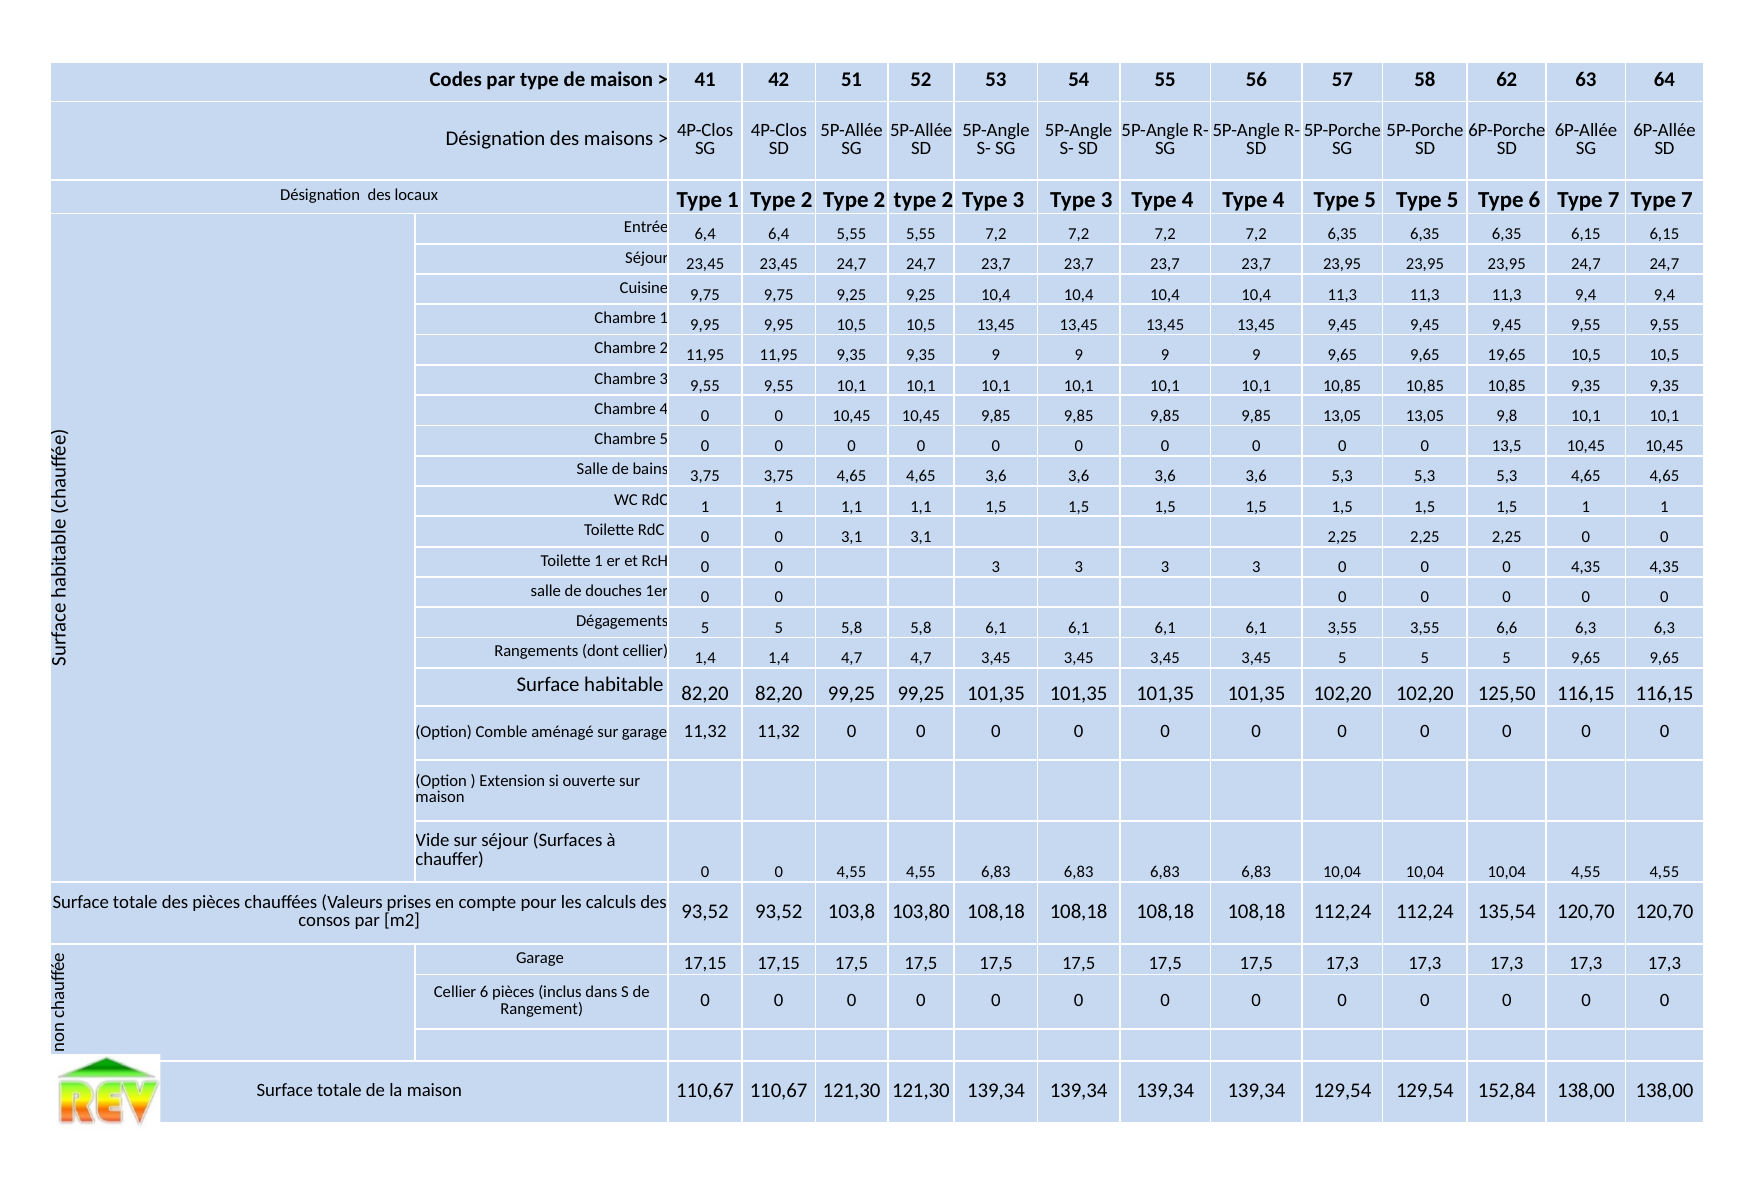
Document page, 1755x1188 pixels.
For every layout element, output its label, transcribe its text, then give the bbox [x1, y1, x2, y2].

table_cell Type 2 [743, 181, 815, 213]
table_header 62 [1468, 63, 1545, 101]
table_cell [1038, 761, 1119, 820]
table_header 55 [1121, 63, 1210, 101]
table_cell 0 [1211, 707, 1301, 759]
table_cell salle de douches 1er [416, 578, 667, 606]
table_cell 4,35 [1626, 548, 1703, 576]
table_cell 0 [1121, 975, 1210, 1028]
table_cell 5 [1383, 638, 1466, 667]
table_cell 6,4 [743, 214, 815, 243]
table_cell 10,5 [1626, 335, 1703, 364]
table_cell [1383, 761, 1466, 820]
table_cell Chambre 5 [416, 426, 667, 455]
table_header 42 [743, 63, 815, 101]
table_cell 0 [1038, 426, 1119, 455]
table_cell [889, 761, 953, 820]
table_cell 5,3 [1468, 457, 1545, 485]
table_cell 0 [669, 426, 741, 455]
table_cell 1,5 [1038, 487, 1119, 515]
table_cell 3,75 [669, 457, 741, 485]
table_cell 9,8 [1468, 396, 1545, 425]
table_cell 3 [1121, 548, 1210, 576]
table_cell 139,34 [1211, 1062, 1301, 1122]
table_cell WC RdC [416, 487, 667, 515]
table_cell 17,5 [816, 945, 887, 974]
table_cell 3,55 [1303, 608, 1382, 637]
table_cell 108,18 [1038, 883, 1119, 943]
table_cell 0 [816, 426, 887, 455]
table_cell 0 [669, 975, 741, 1028]
table_cell 10,04 [1468, 822, 1545, 881]
table_cell [1303, 1030, 1382, 1060]
table_cell 2,25 [1468, 517, 1545, 546]
table_header 41 [669, 63, 741, 101]
table_cell 10,4 [1211, 275, 1301, 303]
table_cell 4,55 [816, 822, 887, 881]
table_cell 0 [1121, 707, 1210, 759]
table_cell 6,1 [1211, 608, 1301, 637]
table_cell [955, 517, 1037, 546]
table_cell 129,54 [1303, 1062, 1382, 1122]
table_cell 23,45 [743, 245, 815, 273]
table_cell 9,45 [1468, 305, 1545, 334]
table_cell 9 [1038, 335, 1119, 364]
table_cell Désignation des locaux [51, 181, 667, 213]
table_cell 5P-Porche SD [1383, 102, 1466, 179]
table_cell 17,3 [1303, 945, 1382, 974]
table_cell 17,15 [743, 945, 815, 974]
table_cell [889, 1030, 953, 1060]
table_cell 93,52 [743, 883, 815, 943]
table_cell 0 [1383, 707, 1466, 759]
table_cell 13,5 [1468, 426, 1545, 455]
table_cell 0 [743, 822, 815, 881]
table_cell 13,45 [1121, 305, 1210, 334]
table_cell 1 [743, 487, 815, 515]
table_cell (Option ) Extension si ouverte sur maison [416, 761, 667, 820]
table_cell 0 [1468, 578, 1545, 606]
table_cell 9,95 [743, 305, 815, 334]
table_cell 5,55 [816, 214, 887, 243]
table_cell [669, 761, 741, 820]
table_cell 0 [1038, 707, 1119, 759]
table_cell 0 [1383, 975, 1466, 1028]
table_cell Type 6 [1468, 181, 1545, 213]
table_cell [416, 1030, 667, 1060]
table_cell 116,15 [1626, 669, 1703, 705]
table_cell 9,25 [889, 275, 953, 303]
table_cell 9,45 [1303, 305, 1382, 334]
table_cell 82,20 [669, 669, 741, 705]
table_cell 108,18 [1121, 883, 1210, 943]
table_cell 0 [1547, 578, 1625, 606]
table_cell 10,1 [1547, 396, 1625, 425]
table_cell 10,45 [1626, 426, 1703, 455]
table_cell [816, 1030, 887, 1060]
table_cell 6,83 [955, 822, 1037, 881]
table_cell [1468, 761, 1545, 820]
table_cell [816, 761, 887, 820]
table_cell 3,45 [1121, 638, 1210, 667]
table_cell 9,75 [669, 275, 741, 303]
table_cell 10,1 [816, 366, 887, 394]
table_cell 2,25 [1303, 517, 1382, 546]
table_cell 3,55 [1383, 608, 1466, 637]
table_cell 5 [1468, 638, 1545, 667]
table_cell 11,95 [669, 335, 741, 364]
table_cell 11,3 [1468, 275, 1545, 303]
table_cell 0 [1383, 578, 1466, 606]
table_cell 13,45 [1038, 305, 1119, 334]
table_cell 23,45 [669, 245, 741, 273]
table_cell 3,1 [889, 517, 953, 546]
table_cell 4,65 [1547, 457, 1625, 485]
table_cell [1211, 578, 1301, 606]
table_cell 9,25 [816, 275, 887, 303]
table_cell 10,04 [1383, 822, 1466, 881]
table_cell Cellier 6 pièces (inclus dans S de Rangement) [416, 975, 667, 1028]
table_cell 7,2 [1121, 214, 1210, 243]
table_cell 0 [669, 548, 741, 576]
table_cell 0 [669, 396, 741, 425]
table_cell 112,24 [1303, 883, 1382, 943]
table_cell [1121, 578, 1210, 606]
table_cell 5P-Allée SD [889, 102, 953, 179]
table_cell [1547, 1030, 1625, 1060]
table_cell 0 [743, 578, 815, 606]
table_cell 6,1 [1038, 608, 1119, 637]
table_header 51 [816, 63, 887, 101]
table_cell 11,32 [743, 707, 815, 759]
table_cell 9,85 [955, 396, 1037, 425]
table_cell 0 [1303, 707, 1382, 759]
table_cell 6,3 [1626, 608, 1703, 637]
table_cell 9,65 [1626, 638, 1703, 667]
table_cell 6P-Porche SD [1468, 102, 1545, 179]
table_cell 11,95 [743, 335, 815, 364]
table_cell 0 [816, 707, 887, 759]
table_cell 10,1 [1038, 366, 1119, 394]
table_cell Séjour [416, 245, 667, 273]
table_cell 0 [1303, 578, 1382, 606]
table_cell 0 [669, 517, 741, 546]
table_cell [1211, 761, 1301, 820]
table_cell Type 1 [669, 181, 741, 213]
table_cell 93,52 [669, 883, 741, 943]
table_cell 1 [669, 487, 741, 515]
table_cell 0 [669, 822, 741, 881]
table_cell 103,8 [816, 883, 887, 943]
table_cell 11,3 [1383, 275, 1466, 303]
table_cell 17,5 [889, 945, 953, 974]
table_cell 0 [669, 578, 741, 606]
table_cell 110,67 [669, 1062, 741, 1122]
table_cell [1038, 1030, 1119, 1060]
table_cell 23,95 [1303, 245, 1382, 273]
table_cell [816, 548, 887, 576]
table_cell 17,5 [1211, 945, 1301, 974]
table_cell [889, 578, 953, 606]
table_cell Type 7 [1626, 181, 1703, 213]
table_header 64 [1626, 63, 1703, 101]
table_cell 5 [669, 608, 741, 637]
table_cell 0 [1303, 548, 1382, 576]
table_cell 5,3 [1383, 457, 1466, 485]
table_cell 3 [1038, 548, 1119, 576]
table_cell 17,5 [1038, 945, 1119, 974]
table_cell 17,3 [1383, 945, 1466, 974]
table_cell 23,7 [1211, 245, 1301, 273]
table_cell 9,4 [1626, 275, 1703, 303]
table_header 53 [955, 63, 1037, 101]
table_cell 0 [1626, 517, 1703, 546]
table_cell 1,5 [1303, 487, 1382, 515]
table_cell Type 4 [1211, 181, 1301, 213]
table_cell 0 [743, 396, 815, 425]
table_cell Toilette RdC [416, 517, 667, 546]
table_cell [1121, 761, 1210, 820]
table_cell 0 [889, 426, 953, 455]
table_cell 3,6 [1121, 457, 1210, 485]
table_cell 0 [1626, 578, 1703, 606]
table_cell 0 [1211, 975, 1301, 1028]
table_cell [1038, 517, 1119, 546]
table_cell 0 [1383, 426, 1466, 455]
table_cell 23,95 [1468, 245, 1545, 273]
table_cell 24,7 [816, 245, 887, 273]
table_cell 99,25 [816, 669, 887, 705]
table_cell 9,35 [1547, 366, 1625, 394]
table_cell 13,45 [1211, 305, 1301, 334]
table_cell 139,34 [1121, 1062, 1210, 1122]
table_cell 19,65 [1468, 335, 1545, 364]
table_cell 6,4 [669, 214, 741, 243]
table_cell 10,4 [1121, 275, 1210, 303]
table_cell 125,50 [1468, 669, 1545, 705]
table_cell 1,5 [1383, 487, 1466, 515]
table_cell 1 [1626, 487, 1703, 515]
table_cell 9 [1211, 335, 1301, 364]
table_cell [1626, 761, 1703, 820]
table_cell 1,5 [1121, 487, 1210, 515]
table_cell 138,00 [1547, 1062, 1625, 1122]
table_cell 101,35 [1038, 669, 1119, 705]
table_cell 5P-Allée SG [816, 102, 887, 179]
table_cell 9,35 [816, 335, 887, 364]
table_cell 0 [1121, 426, 1210, 455]
table_cell 3,45 [1038, 638, 1119, 667]
table_cell 24,7 [1547, 245, 1625, 273]
table_cell 10,5 [1547, 335, 1625, 364]
table_cell 5P-Angle R- SG [1121, 102, 1210, 179]
table_cell 0 [1038, 975, 1119, 1028]
table_cell Cuisine [416, 275, 667, 303]
table_cell [743, 761, 815, 820]
table_cell 9,65 [1547, 638, 1625, 667]
table_cell 0 [1468, 548, 1545, 576]
table_cell [1468, 1030, 1545, 1060]
table_cell non chauffée [51, 945, 414, 1060]
table_cell Vide sur séjour (Surfaces à chauffer) [416, 822, 667, 881]
table_cell 9,55 [669, 366, 741, 394]
table_cell [816, 578, 887, 606]
table_cell 23,95 [1383, 245, 1466, 273]
table_cell 82,20 [743, 669, 815, 705]
table_cell 5 [743, 608, 815, 637]
table_cell 10,4 [1038, 275, 1119, 303]
table_header 52 [889, 63, 953, 101]
table_cell 0 [1547, 517, 1625, 546]
table_cell 108,18 [955, 883, 1037, 943]
table_cell 121,30 [816, 1062, 887, 1122]
picture [50, 1053, 161, 1130]
table_cell 0 [889, 707, 953, 759]
table_cell 10,85 [1303, 366, 1382, 394]
table_cell 3,6 [1211, 457, 1301, 485]
table_cell 0 [955, 426, 1037, 455]
table_cell Type 3 [1038, 181, 1119, 213]
table_cell [1547, 761, 1625, 820]
table_cell 0 [955, 707, 1037, 759]
table_cell 4,65 [1626, 457, 1703, 485]
table_cell 17,5 [1121, 945, 1210, 974]
table_cell 1,1 [816, 487, 887, 515]
table_cell 13,05 [1383, 396, 1466, 425]
table_cell 0 [1211, 426, 1301, 455]
table_cell 138,00 [1626, 1062, 1703, 1122]
table_cell 0 [1626, 975, 1703, 1028]
table_cell 10,1 [1121, 366, 1210, 394]
table_cell 6,3 [1547, 608, 1625, 637]
table_cell 3,6 [1038, 457, 1119, 485]
table_cell 9,55 [1626, 305, 1703, 334]
table_cell 9,95 [669, 305, 741, 334]
table_cell 6P-Allée SG [1547, 102, 1625, 179]
table_cell 10,04 [1303, 822, 1382, 881]
table_cell 3,1 [816, 517, 887, 546]
table_cell [889, 548, 953, 576]
table_cell 139,34 [1038, 1062, 1119, 1122]
table_cell 6,15 [1547, 214, 1625, 243]
table_cell 10,1 [1626, 396, 1703, 425]
table_cell 0 [743, 975, 815, 1028]
table_cell 0 [743, 548, 815, 576]
table_cell 108,18 [1211, 883, 1301, 943]
table_cell 5P-Porche SG [1303, 102, 1382, 179]
table_cell 10,1 [889, 366, 953, 394]
table_cell 129,54 [1383, 1062, 1466, 1122]
table_cell 9,85 [1211, 396, 1301, 425]
table_cell 6,15 [1626, 214, 1703, 243]
table_cell 1,5 [955, 487, 1037, 515]
table_cell 17,3 [1468, 945, 1545, 974]
table_cell [1038, 578, 1119, 606]
table_cell 5,8 [889, 608, 953, 637]
table_cell 110,67 [743, 1062, 815, 1122]
table_cell 9,55 [1547, 305, 1625, 334]
table_cell 9,85 [1121, 396, 1210, 425]
table_cell 4,35 [1547, 548, 1625, 576]
table_cell 3,75 [743, 457, 815, 485]
table_cell Désignation des maisons > [51, 102, 667, 179]
table_cell Surface habitable [416, 669, 667, 705]
table_cell 10,1 [955, 366, 1037, 394]
table_header 63 [1547, 63, 1625, 101]
table_cell 6,1 [1121, 608, 1210, 637]
table_cell 103,80 [889, 883, 953, 943]
table_cell 139,34 [955, 1062, 1037, 1122]
table_cell 6,35 [1383, 214, 1466, 243]
table_cell 13,45 [955, 305, 1037, 334]
table_cell Chambre 3 [416, 366, 667, 394]
table_cell 0 [889, 975, 953, 1028]
table_cell type 2 [889, 181, 953, 213]
table_cell Type 7 [1547, 181, 1625, 213]
table_cell 10,45 [889, 396, 953, 425]
table_cell 102,20 [1383, 669, 1466, 705]
table_cell 0 [1547, 975, 1625, 1028]
table_cell 1,1 [889, 487, 953, 515]
table_cell 4,7 [816, 638, 887, 667]
table_cell 9,65 [1383, 335, 1466, 364]
table_cell 9,45 [1383, 305, 1466, 334]
table_cell Toilette 1 er et RcH [416, 548, 667, 576]
table_cell 17,5 [955, 945, 1037, 974]
table_cell 3,45 [955, 638, 1037, 667]
table_cell Chambre 4 [416, 396, 667, 425]
table_cell 101,35 [955, 669, 1037, 705]
table_cell Type 5 [1303, 181, 1382, 213]
table_cell 9,4 [1547, 275, 1625, 303]
table_cell [669, 1030, 741, 1060]
table_cell Surface habitable (chauffée) [51, 214, 414, 881]
table_header 57 [1303, 63, 1382, 101]
table_cell 0 [1468, 707, 1545, 759]
table_cell 3,45 [1211, 638, 1301, 667]
table_cell 0 [743, 426, 815, 455]
table_cell [1121, 1030, 1210, 1060]
table_cell 0 [1383, 548, 1466, 576]
table_cell 11,3 [1303, 275, 1382, 303]
table_cell 9,35 [889, 335, 953, 364]
table_cell 4,7 [889, 638, 953, 667]
table_cell [743, 1030, 815, 1060]
table_cell 9,75 [743, 275, 815, 303]
table_cell 13,05 [1303, 396, 1382, 425]
table_cell 4,55 [889, 822, 953, 881]
table_cell 0 [955, 975, 1037, 1028]
table_cell 116,15 [1547, 669, 1625, 705]
table_cell 6,83 [1211, 822, 1301, 881]
table_cell 112,24 [1383, 883, 1466, 943]
table_cell 10,4 [955, 275, 1037, 303]
table_cell 1,4 [669, 638, 741, 667]
table_cell Chambre 1 [416, 305, 667, 334]
table_cell [1626, 1030, 1703, 1060]
table_cell 6,83 [1121, 822, 1210, 881]
table_cell 6,6 [1468, 608, 1545, 637]
table_cell 10,45 [816, 396, 887, 425]
table_header Codes par type de maison > [51, 63, 667, 101]
table_cell 1,5 [1468, 487, 1545, 515]
table_cell 4P-Clos SD [743, 102, 815, 179]
table_cell [955, 761, 1037, 820]
table_cell 121,30 [889, 1062, 953, 1122]
table_cell [1211, 517, 1301, 546]
table_cell 1,5 [1211, 487, 1301, 515]
table_cell 9 [955, 335, 1037, 364]
table_cell 7,2 [1211, 214, 1301, 243]
table_cell 10,5 [889, 305, 953, 334]
table_cell 6,35 [1303, 214, 1382, 243]
table_cell Chambre 2 [416, 335, 667, 364]
table_cell Dégagements [416, 608, 667, 637]
table_cell 4,65 [816, 457, 887, 485]
table_cell 10,85 [1468, 366, 1545, 394]
table_cell Salle de bains [416, 457, 667, 485]
table_cell 23,7 [1121, 245, 1210, 273]
table_header 54 [1038, 63, 1119, 101]
table_cell 120,70 [1626, 883, 1703, 943]
table_cell Surface totale des pièces chauffées (Valeurs prises en compte pour les calculs des consos par [m2] [51, 883, 667, 943]
table_cell 10,45 [1547, 426, 1625, 455]
table_cell 17,3 [1626, 945, 1703, 974]
table_cell [1383, 1030, 1466, 1060]
table_cell 4,55 [1547, 822, 1625, 881]
table_cell 0 [1547, 707, 1625, 759]
table_cell Type 4 [1121, 181, 1210, 213]
table_cell 2,25 [1383, 517, 1466, 546]
table_cell 102,20 [1303, 669, 1382, 705]
table_cell 1 [1547, 487, 1625, 515]
table_cell [1303, 761, 1382, 820]
table_cell 23,7 [1038, 245, 1119, 273]
table_cell 1,4 [743, 638, 815, 667]
table_cell Rangements (dont cellier) [416, 638, 667, 667]
table_cell 0 [1468, 975, 1545, 1028]
table_cell Type 3 [955, 181, 1037, 213]
table_cell 24,7 [1626, 245, 1703, 273]
table_cell Garage [416, 945, 667, 974]
table_cell Type 5 [1383, 181, 1466, 213]
table_cell 5P-Angle S- SG [955, 102, 1037, 179]
table_cell 4P-Clos SG [669, 102, 741, 179]
table_cell 17,15 [669, 945, 741, 974]
table_cell 10,5 [816, 305, 887, 334]
table_cell Type 2 [816, 181, 887, 213]
table_cell [955, 1030, 1037, 1060]
table_cell 4,65 [889, 457, 953, 485]
table_cell 101,35 [1121, 669, 1210, 705]
table_cell 9,85 [1038, 396, 1119, 425]
table_cell [1121, 517, 1210, 546]
table_cell 5P-Angle R- SD [1211, 102, 1301, 179]
table_cell 101,35 [1211, 669, 1301, 705]
table_cell [1211, 1030, 1301, 1060]
table_cell 135,54 [1468, 883, 1545, 943]
table_cell 3,6 [955, 457, 1037, 485]
table_cell 120,70 [1547, 883, 1625, 943]
table_cell 3 [955, 548, 1037, 576]
table_cell 152,84 [1468, 1062, 1545, 1122]
table_cell 6,83 [1038, 822, 1119, 881]
table_cell 7,2 [955, 214, 1037, 243]
table_cell 5,55 [889, 214, 953, 243]
table_header 56 [1211, 63, 1301, 101]
table_cell 99,25 [889, 669, 953, 705]
table_cell 17,3 [1547, 945, 1625, 974]
table_cell 0 [743, 517, 815, 546]
table_cell 5 [1303, 638, 1382, 667]
table_cell 6,35 [1468, 214, 1545, 243]
table_header 58 [1383, 63, 1466, 101]
table_cell 9,65 [1303, 335, 1382, 364]
table_cell 9,35 [1626, 366, 1703, 394]
table_cell 5P-Angle S- SD [1038, 102, 1119, 179]
table_cell 23,7 [955, 245, 1037, 273]
table_cell 6P-Allée SD [1626, 102, 1703, 179]
table_cell 4,55 [1626, 822, 1703, 881]
table_cell 9 [1121, 335, 1210, 364]
table_cell (Option) Comble aménagé sur garage [416, 707, 667, 759]
table_cell 24,7 [889, 245, 953, 273]
table_cell 0 [1303, 426, 1382, 455]
table_cell 5,3 [1303, 457, 1382, 485]
table_cell 0 [1303, 975, 1382, 1028]
table_cell 10,1 [1211, 366, 1301, 394]
table_cell Surface totale de la maison [165, 1062, 667, 1122]
table_cell Entrée [416, 214, 667, 243]
table_cell 10,85 [1383, 366, 1466, 394]
table_cell 11,32 [669, 707, 741, 759]
table_cell 0 [816, 975, 887, 1028]
table_cell 6,1 [955, 608, 1037, 637]
table_cell 0 [1626, 707, 1703, 759]
table_cell [955, 578, 1037, 606]
table_cell 5,8 [816, 608, 887, 637]
table_cell 3 [1211, 548, 1301, 576]
table_cell 9,55 [743, 366, 815, 394]
table_cell 7,2 [1038, 214, 1119, 243]
